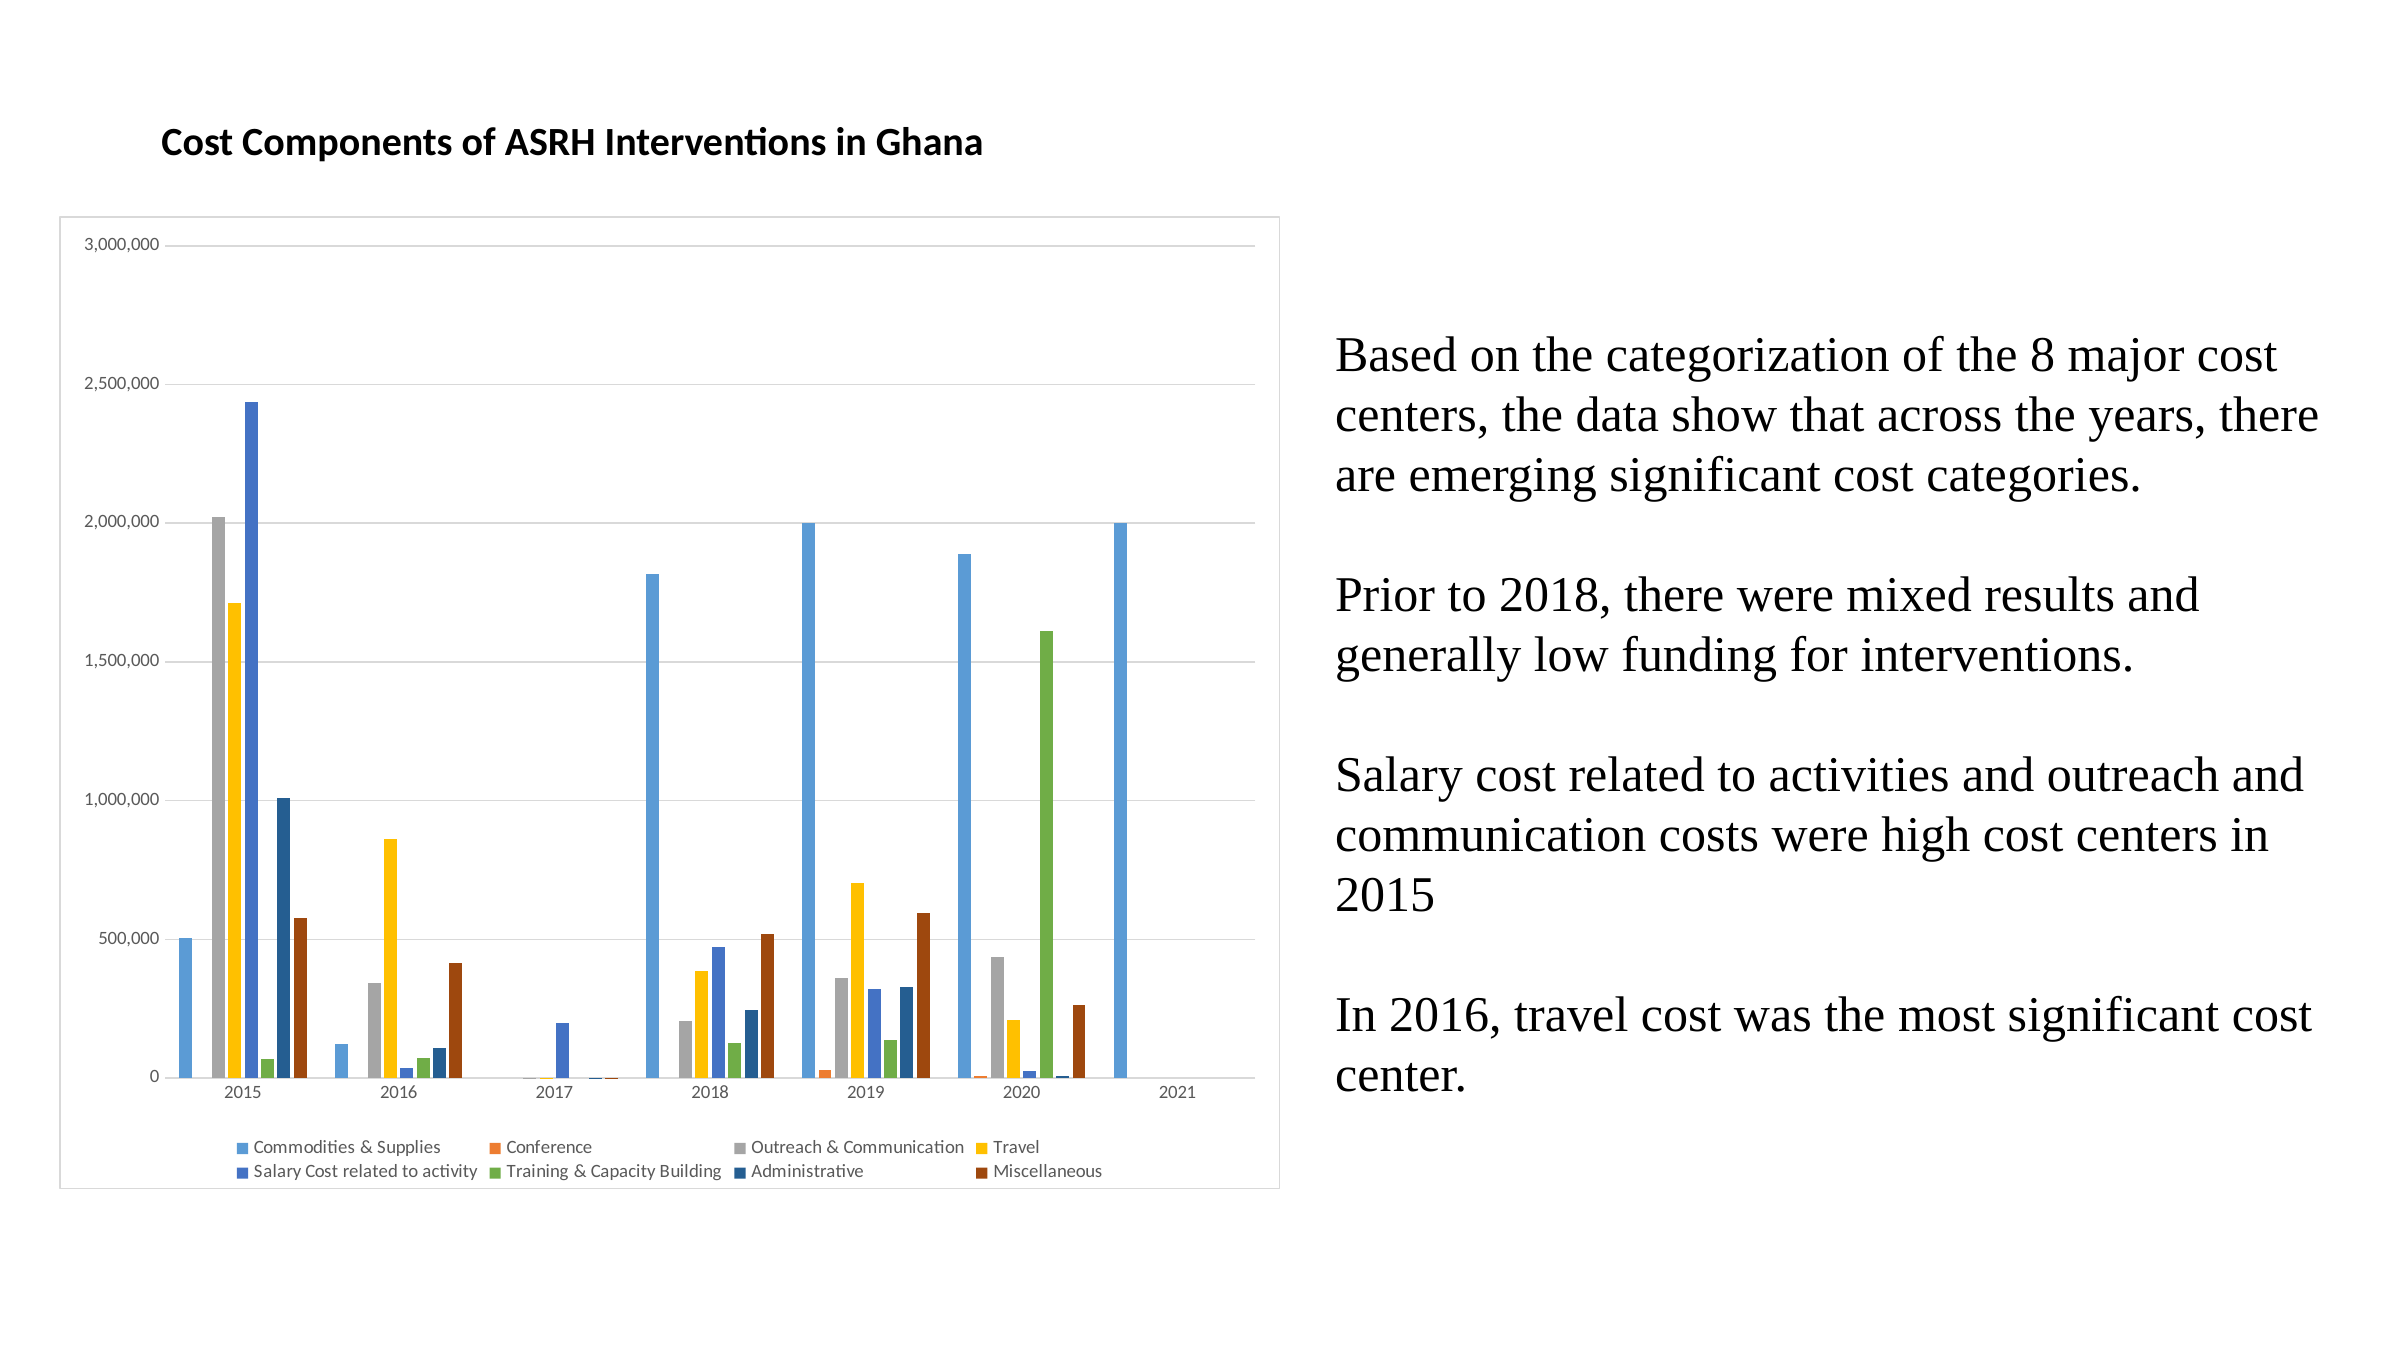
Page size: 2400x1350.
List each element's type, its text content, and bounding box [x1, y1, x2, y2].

text_box Cost Components of ASRH Interventions in Ghana [143, 106, 1137, 216]
text_box Based on the categorization of the 8 major cost centers, the data show that across the years, there are emerging significant cost categories. Prior to 2018, there were mixed results and generally low funding for interventions. Salary cost related to activities and outreach and communication costs were high cost centers in 2015 In 2016, travel cost was the most significant cost center. [1320, 314, 2341, 1110]
chart [59, 216, 1281, 1190]
